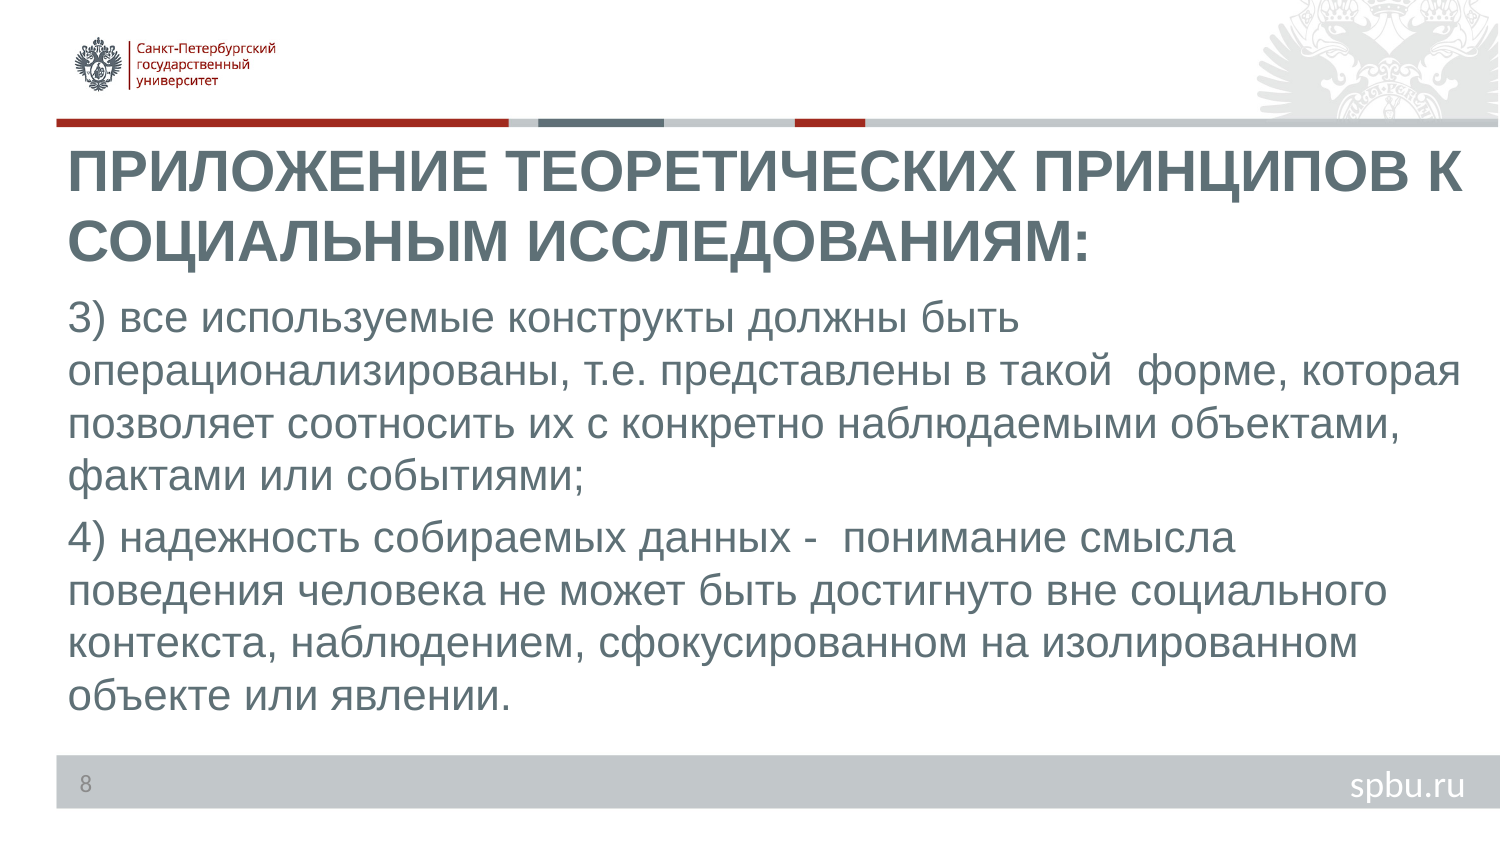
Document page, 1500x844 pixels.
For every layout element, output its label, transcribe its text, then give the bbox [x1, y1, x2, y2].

picture [0, 0, 1500, 844]
text_box 8 [64, 764, 313, 800]
text_box 3) все используемые конструкты должны быть операционализированы, т.е. представлены в такой форме, которая позволяет соотносить их с конкретно наблюдаемыми объектами, фактами или событиями; 4) надежность собираемых данных - понимание смысла поведения человека не может быть достигнуто вне социального контекста, наблюдением, сфокусированном на изолированном объекте или явлении. [53, 232, 1481, 729]
text_box ПРИЛОЖЕНИЕ ТЕОРЕТИЧЕСКИХ ПРИНЦИПОВ К СОЦИАЛЬНЫМ ИССЛЕДОВАНИЯМ: [53, 161, 1481, 232]
